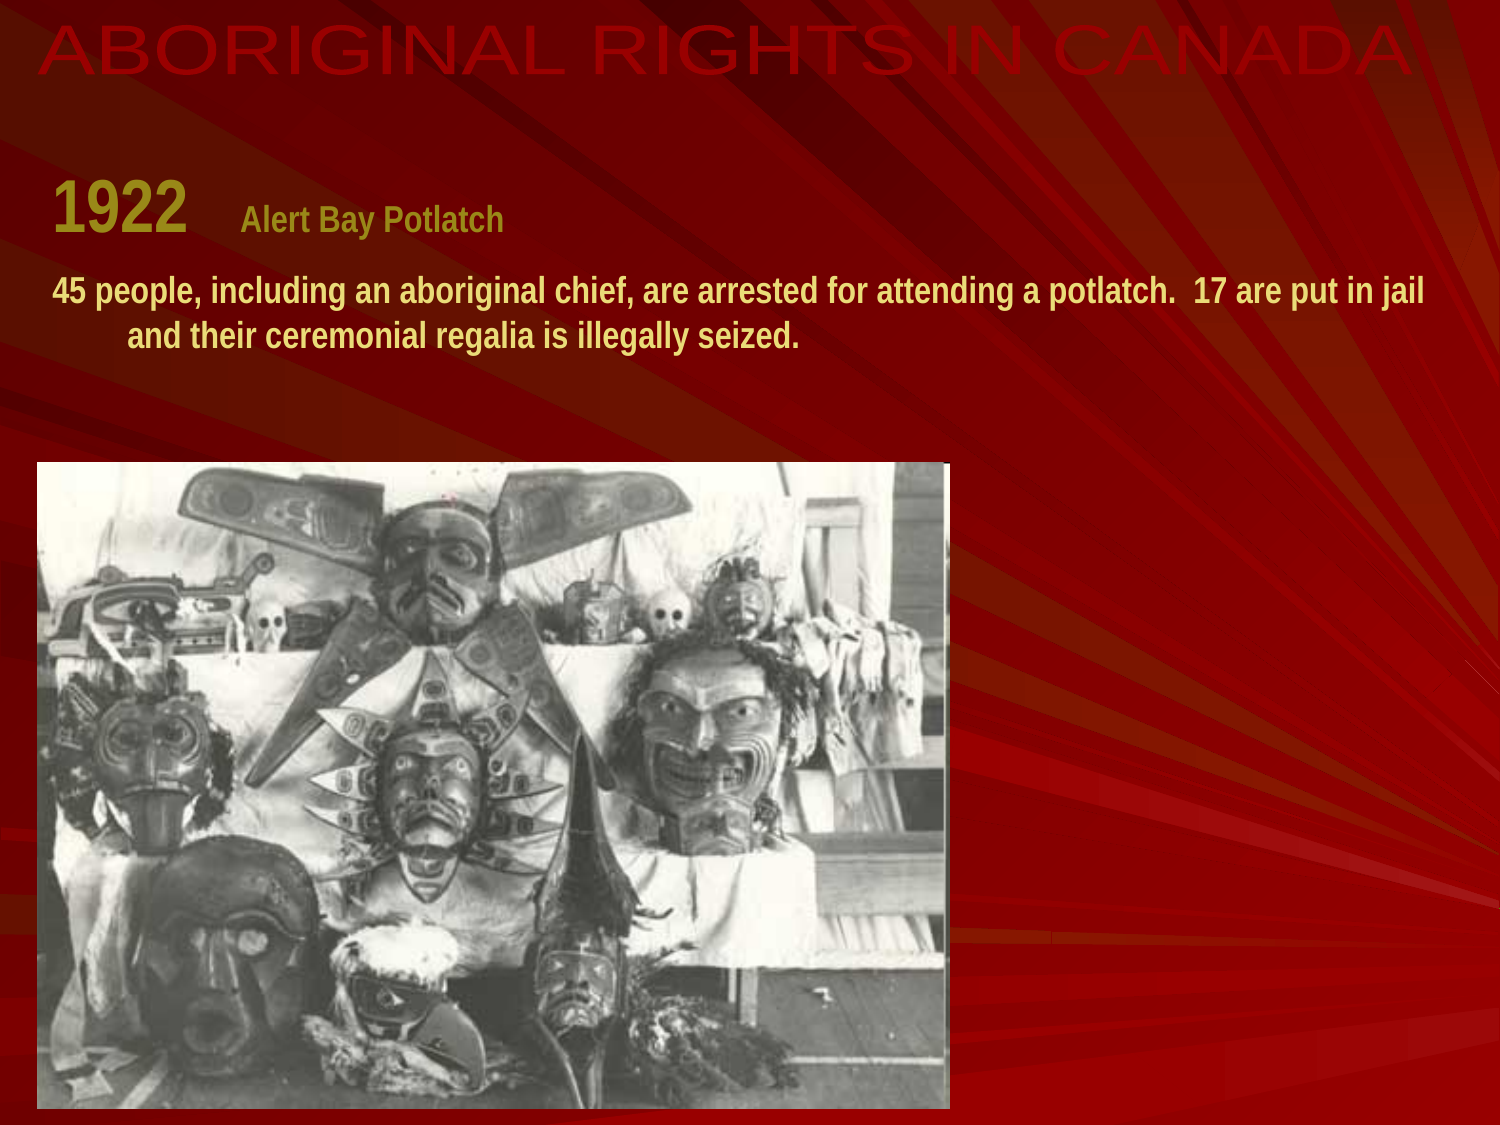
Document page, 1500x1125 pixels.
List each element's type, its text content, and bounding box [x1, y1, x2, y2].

picture [37, 462, 951, 1110]
text_box 1922 Alert Bay Potlatch 45 people, including an aboriginal chief, are arrested for attending a potlatch. 17 are put in jail and their ceremonial regalia is illegally seized. [37, 149, 1463, 364]
